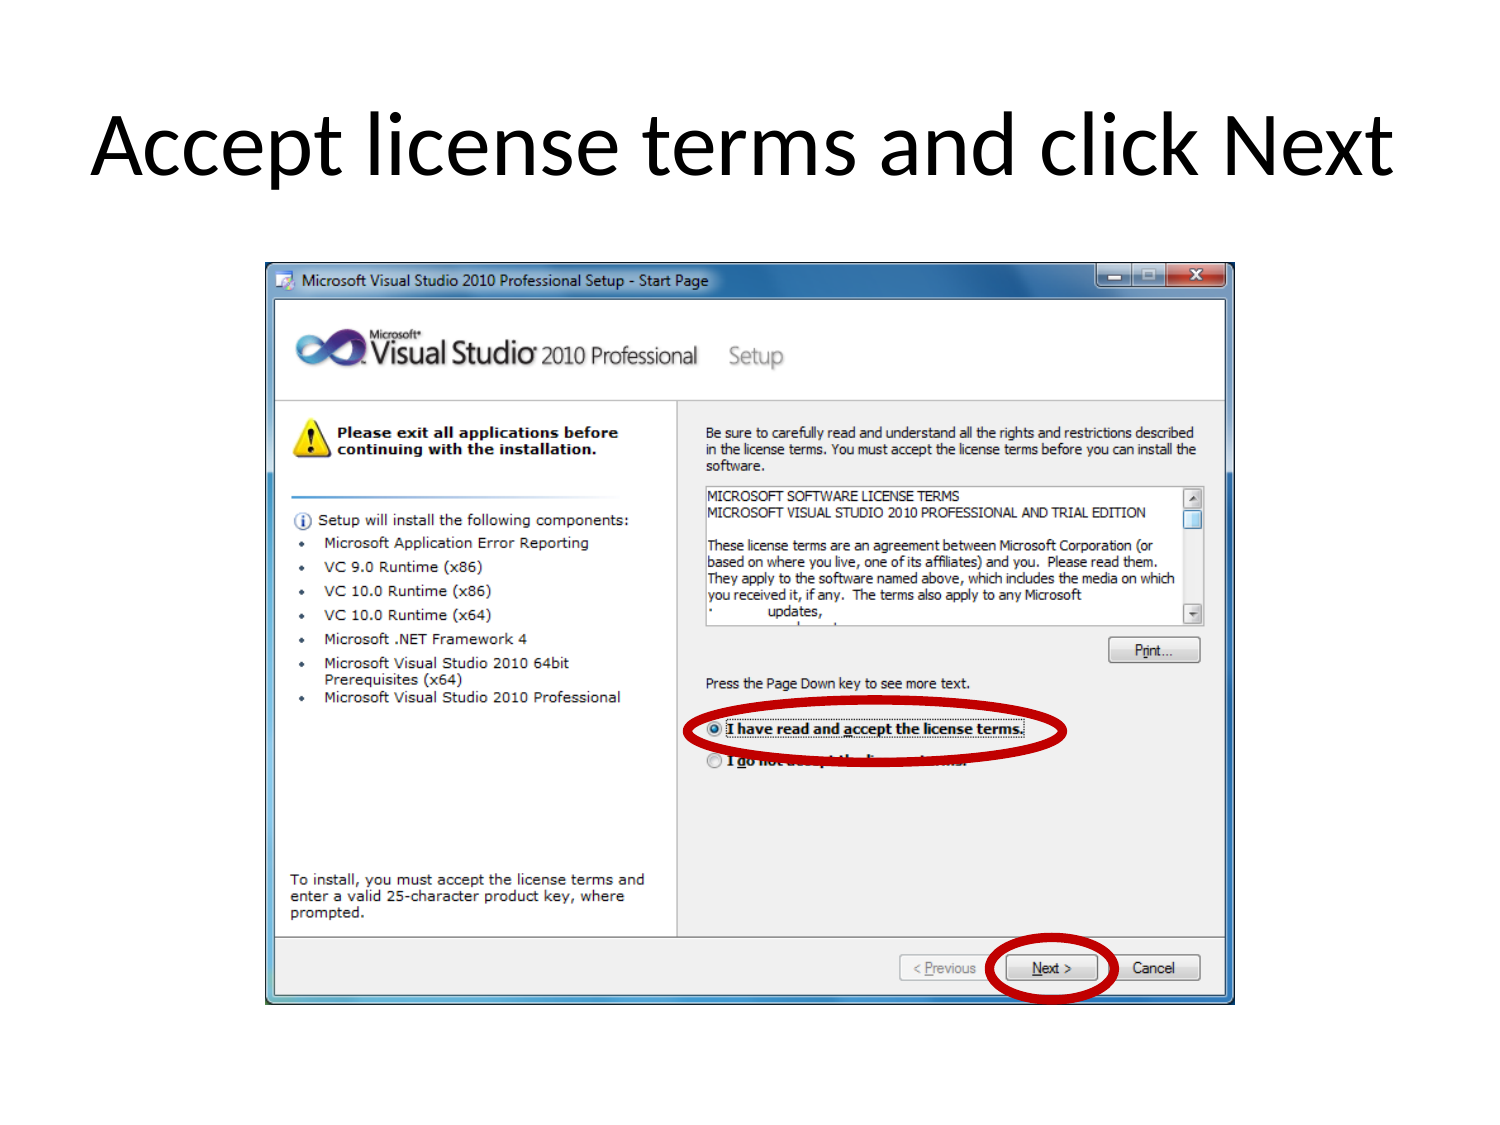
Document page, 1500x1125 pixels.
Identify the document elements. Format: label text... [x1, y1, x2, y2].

title Accept license terms and click Next [75, 45, 1425, 233]
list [265, 262, 1235, 1006]
